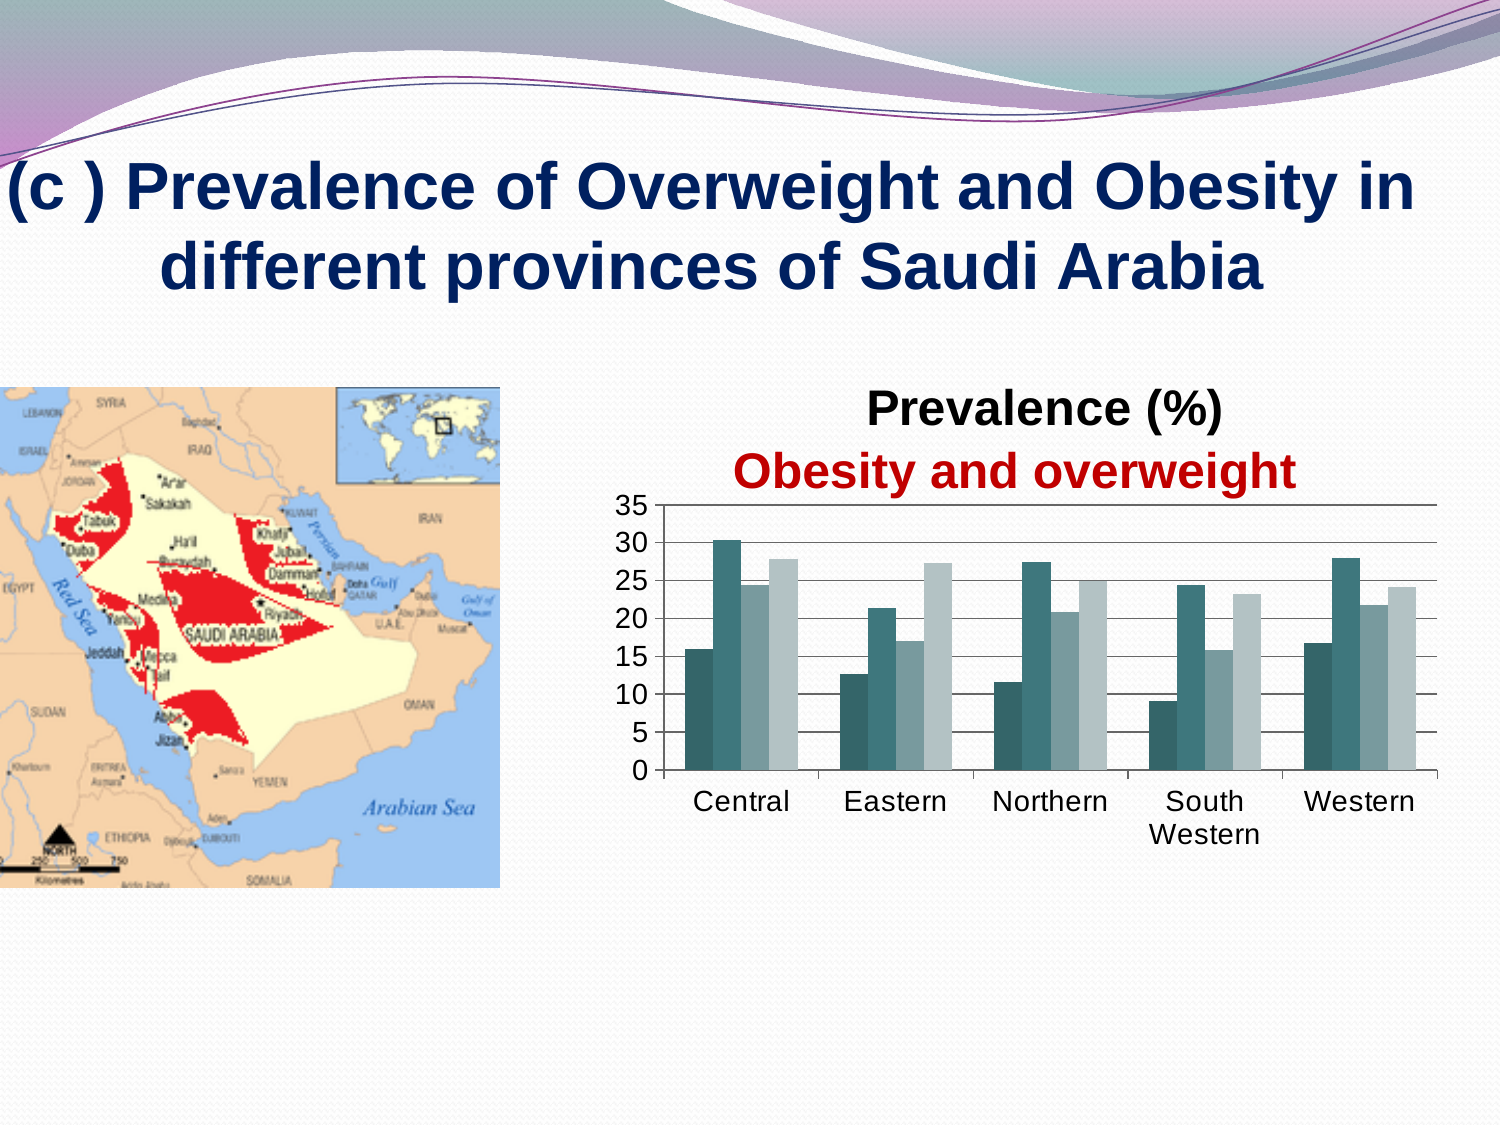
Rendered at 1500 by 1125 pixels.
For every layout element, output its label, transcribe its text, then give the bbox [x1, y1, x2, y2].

picture [0, 387, 475, 888]
title (c ) Prevalence of Overweight and Obesity in different provinces of Saudi Arabia [0, 115, 1425, 303]
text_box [480, 349, 1463, 1113]
